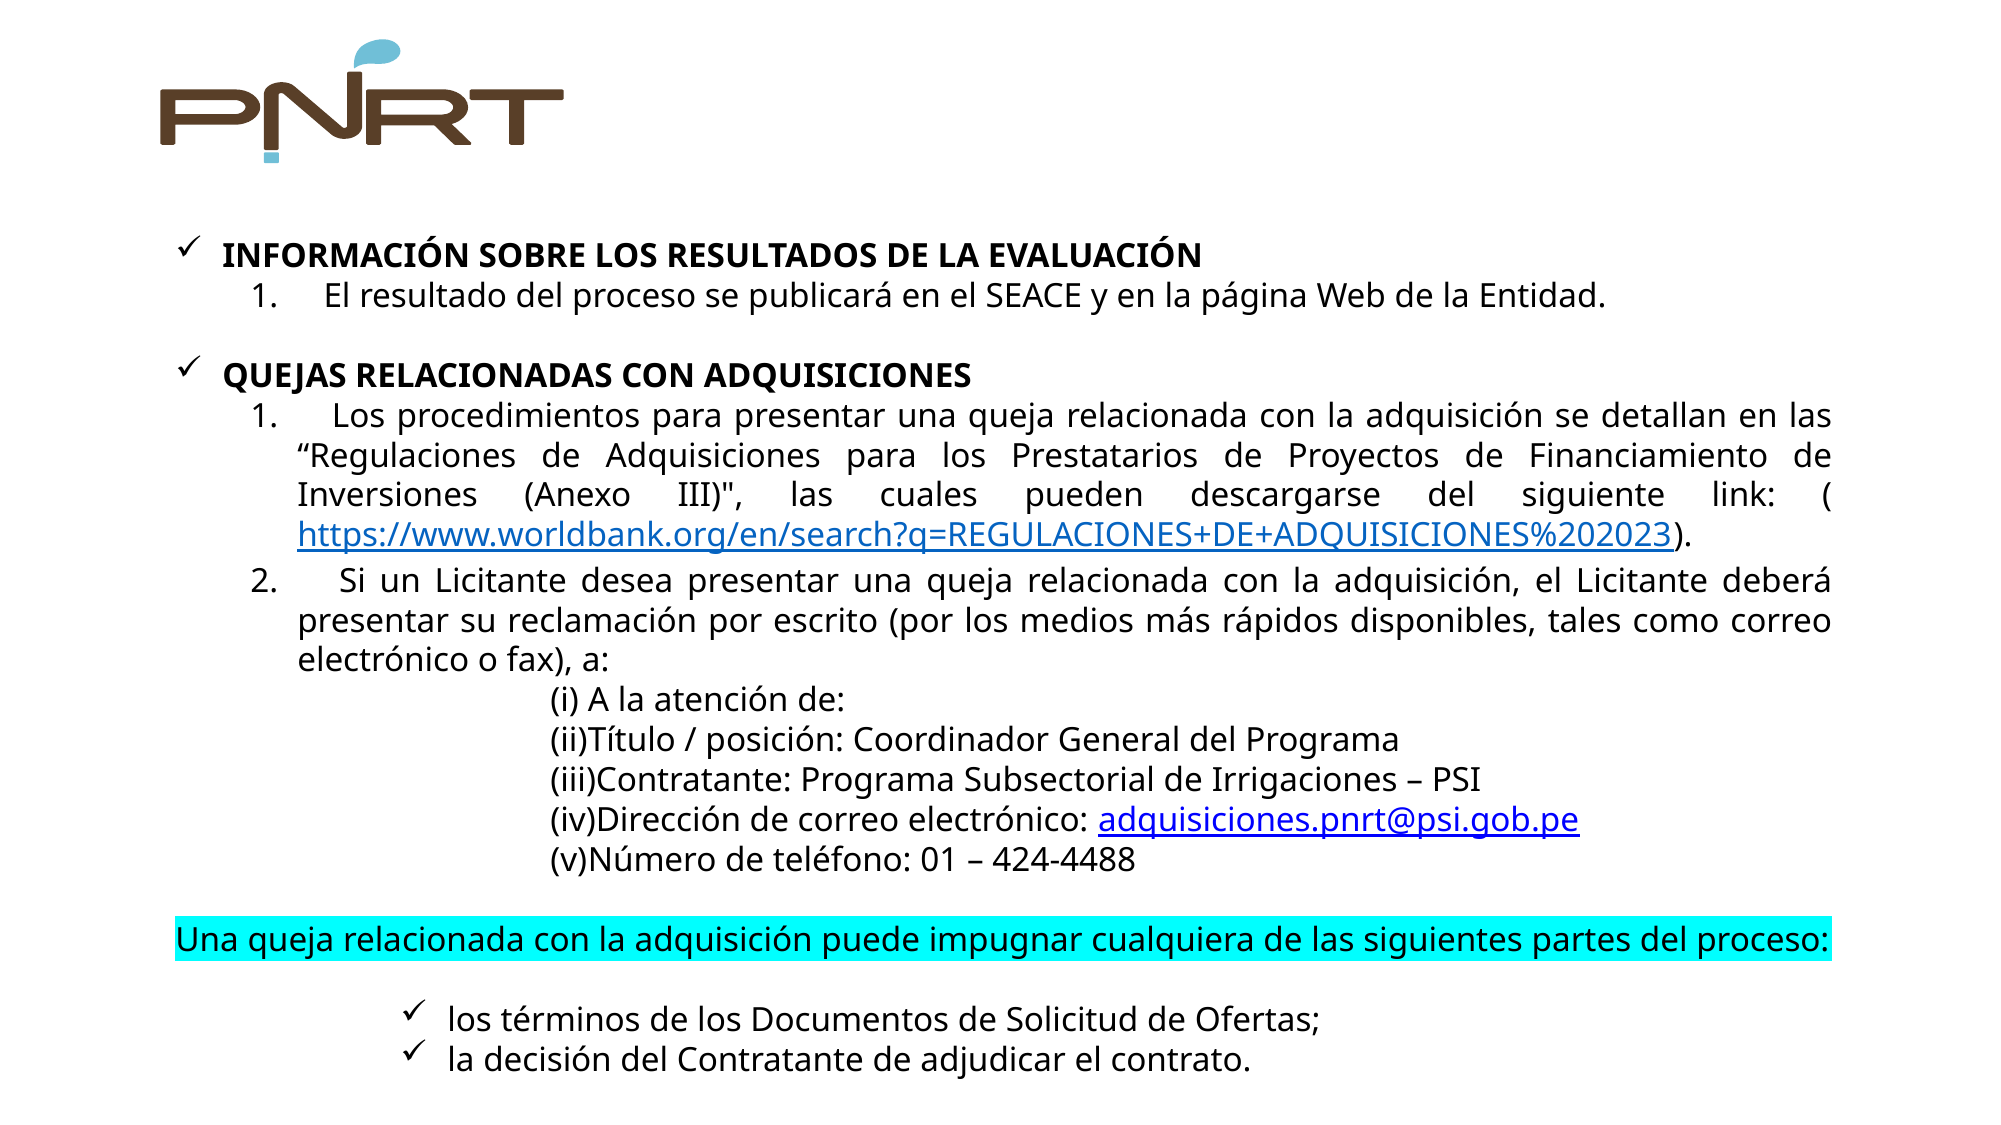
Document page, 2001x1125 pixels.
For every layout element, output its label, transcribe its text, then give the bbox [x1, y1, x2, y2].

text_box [160, 28, 564, 164]
text_box INFORMACIÓN SOBRE LOS RESULTADOS DE LA EVALUACIÓN El resultado del proceso se publicará en el SEACE y en la página Web de la Entidad. QUEJAS RELACIONADAS CON ADQUISICIONES Los procedimientos para presentar una queja relacionada con la adquisición se detallan en las “Regulaciones de Adquisiciones para los Prestatarios de Proyectos de Financiamiento de Inversiones (Anexo III)", las cuales pueden descargarse del siguiente link: (https://www.worldbank.org/en/search?q=REGULACIONES+DE+ADQUISICIONES%202023). Si un Licitante desea presentar una queja relacionada con la adquisición, el Licitante deberá presentar su reclamación por escrito (por los medios más rápidos disponibles, tales como correo electrónico o fax), a: A la atención de: Título / posición: Coordinador General del Programa Contratante: Programa Subsectorial de Irrigaciones – PSI Dirección de correo electrónico: adquisiciones.pnrt@psi.gob.pe Número de teléfono: 01 – 424-4488 Una queja relacionada con la adquisición puede impugnar cualquiera de las siguientes partes del proceso: los términos de los Documentos de Solicitud de Ofertas; la decisión del Contratante de adjudicar el contrato. [160, 226, 1850, 1125]
